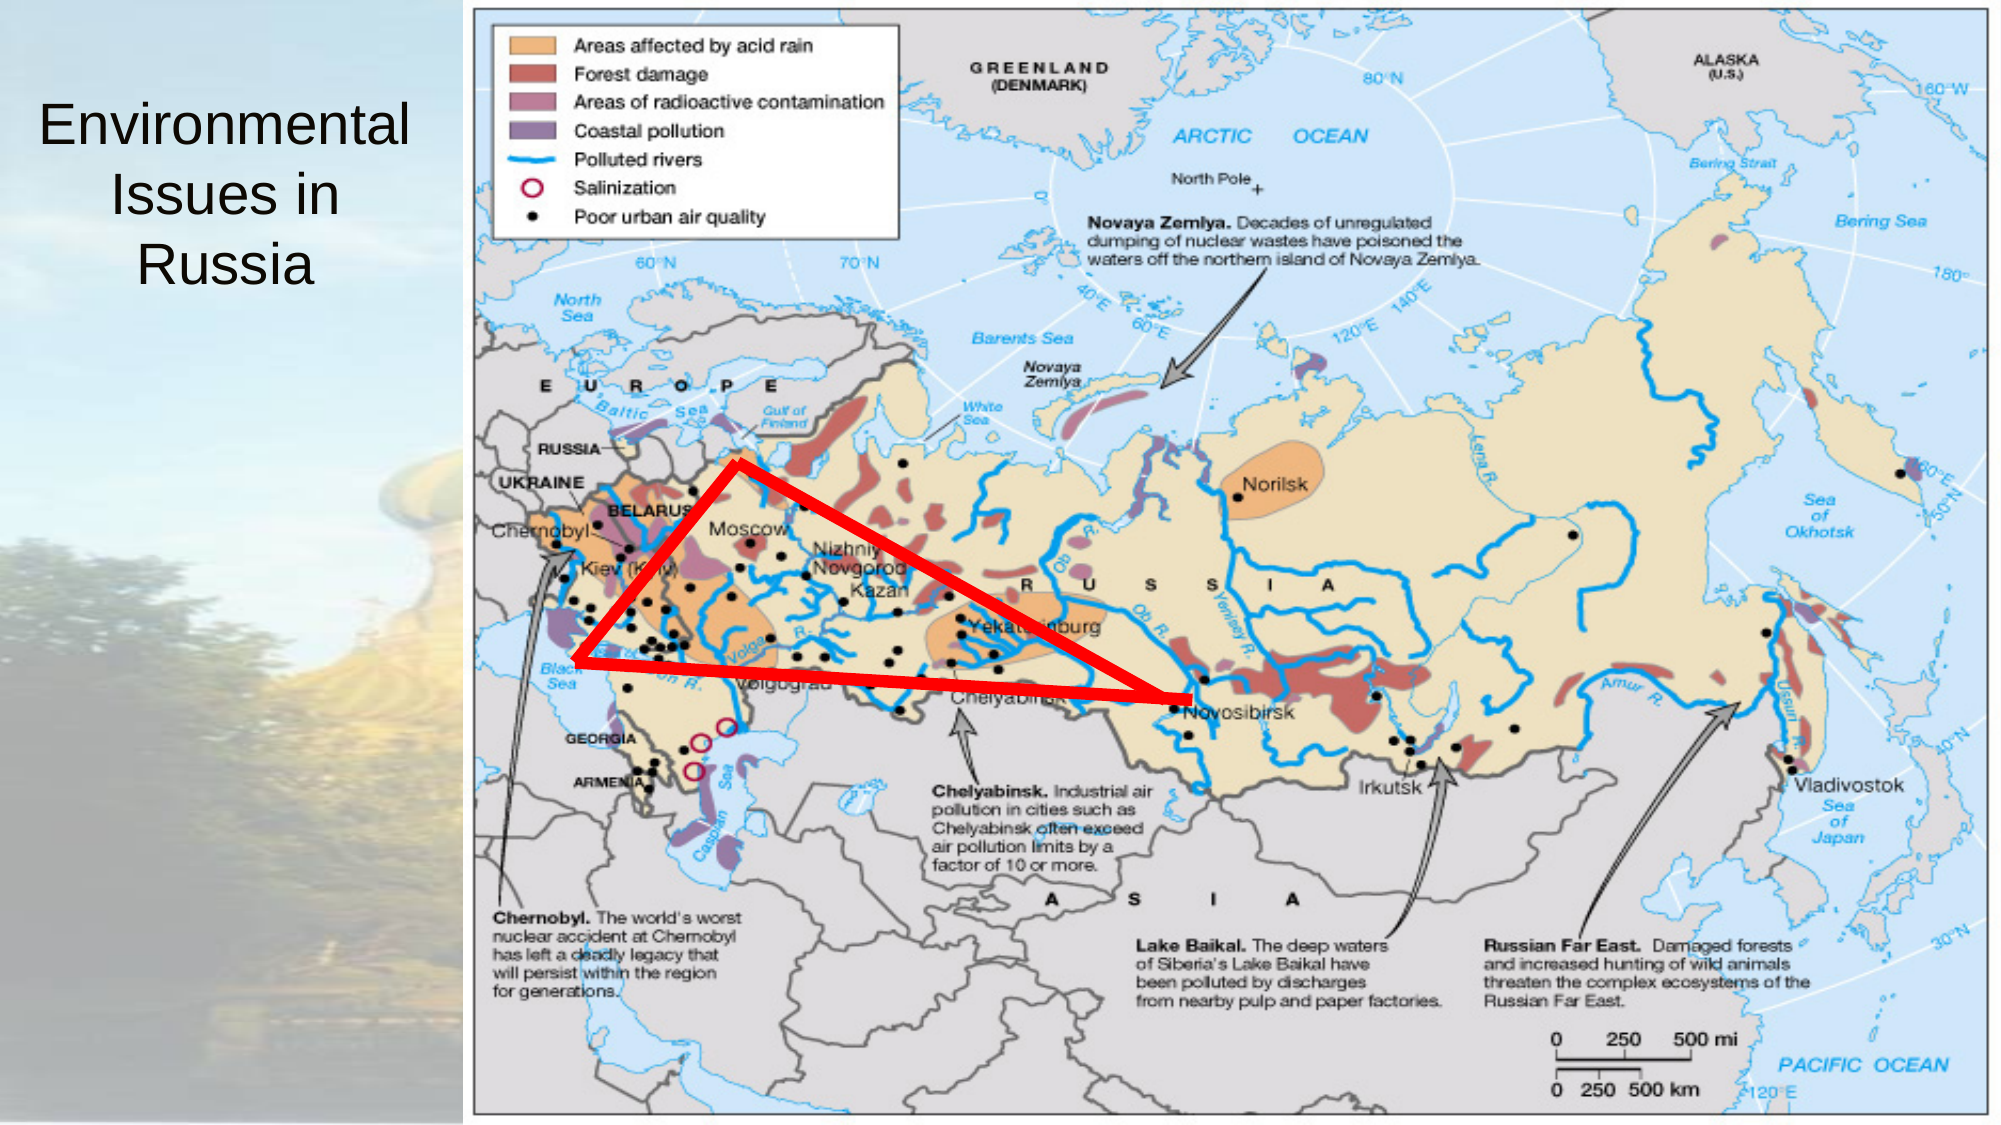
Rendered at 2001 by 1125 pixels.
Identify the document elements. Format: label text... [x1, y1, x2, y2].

title Environmental Issues in Russia [12, 0, 439, 388]
picture [0, 0, 2001, 1125]
